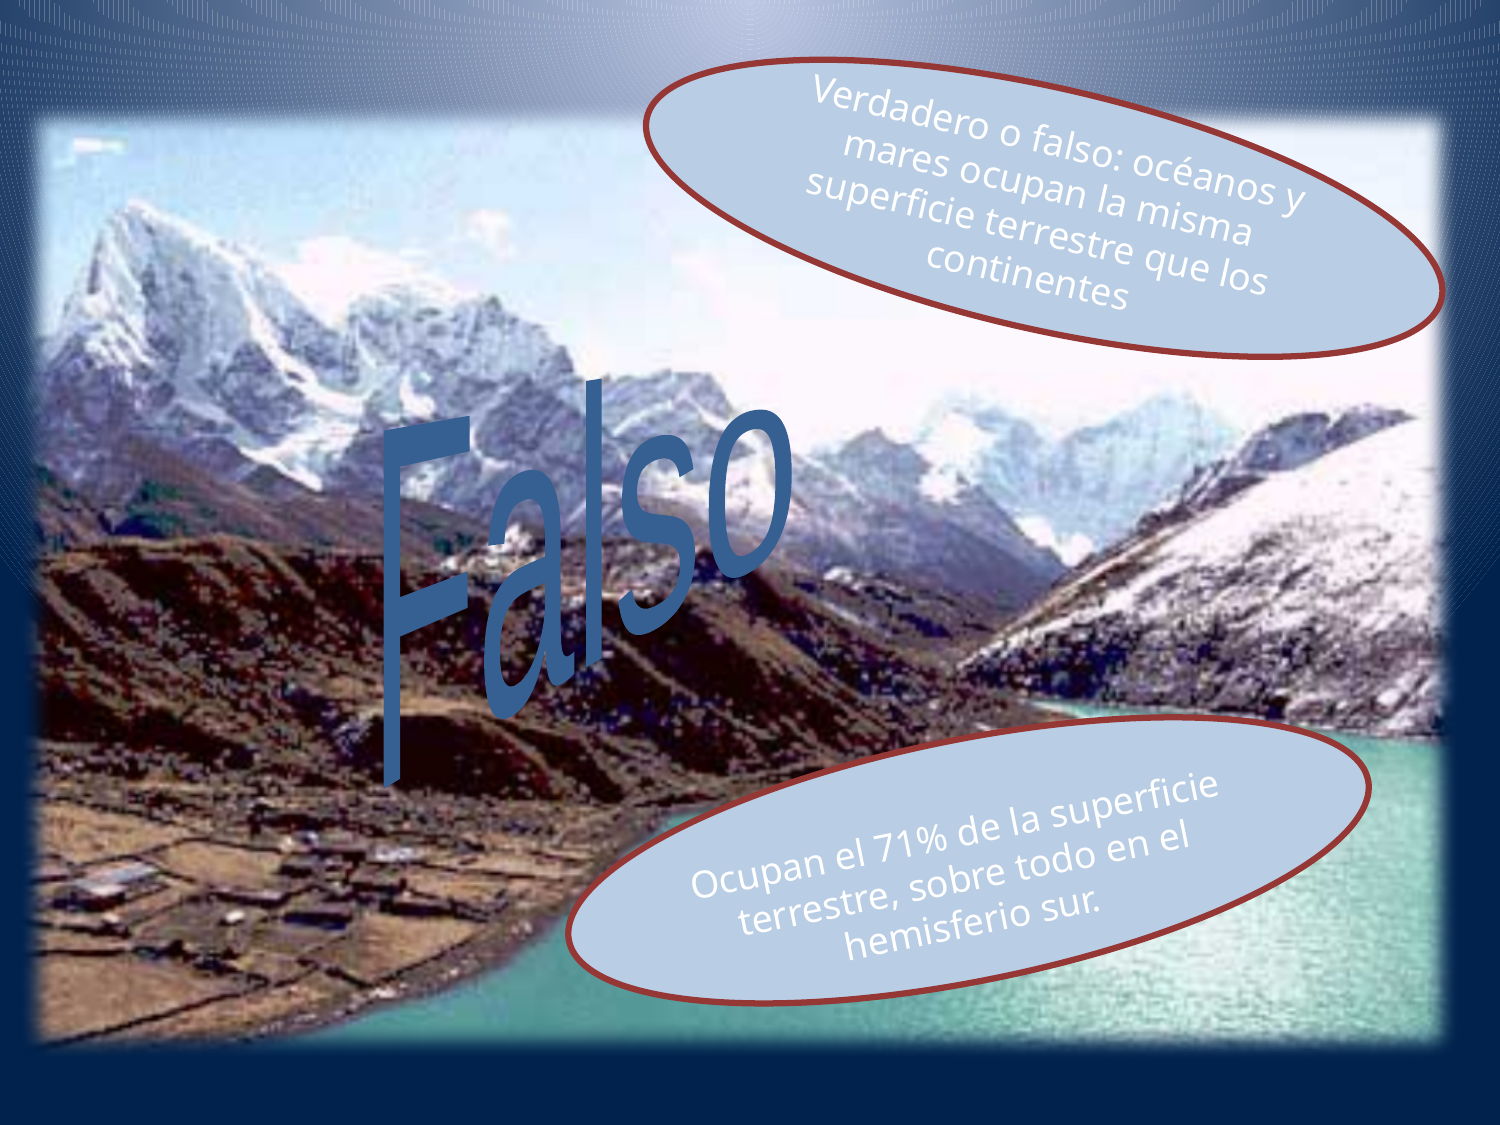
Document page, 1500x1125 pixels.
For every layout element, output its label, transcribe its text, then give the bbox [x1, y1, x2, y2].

picture [19, 101, 1459, 1059]
text_box Verdadero o falso: océanos y mares ocupan la misma superficie terrestre que los continentes [653, 57, 1118, 100]
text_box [560, 739, 1377, 982]
